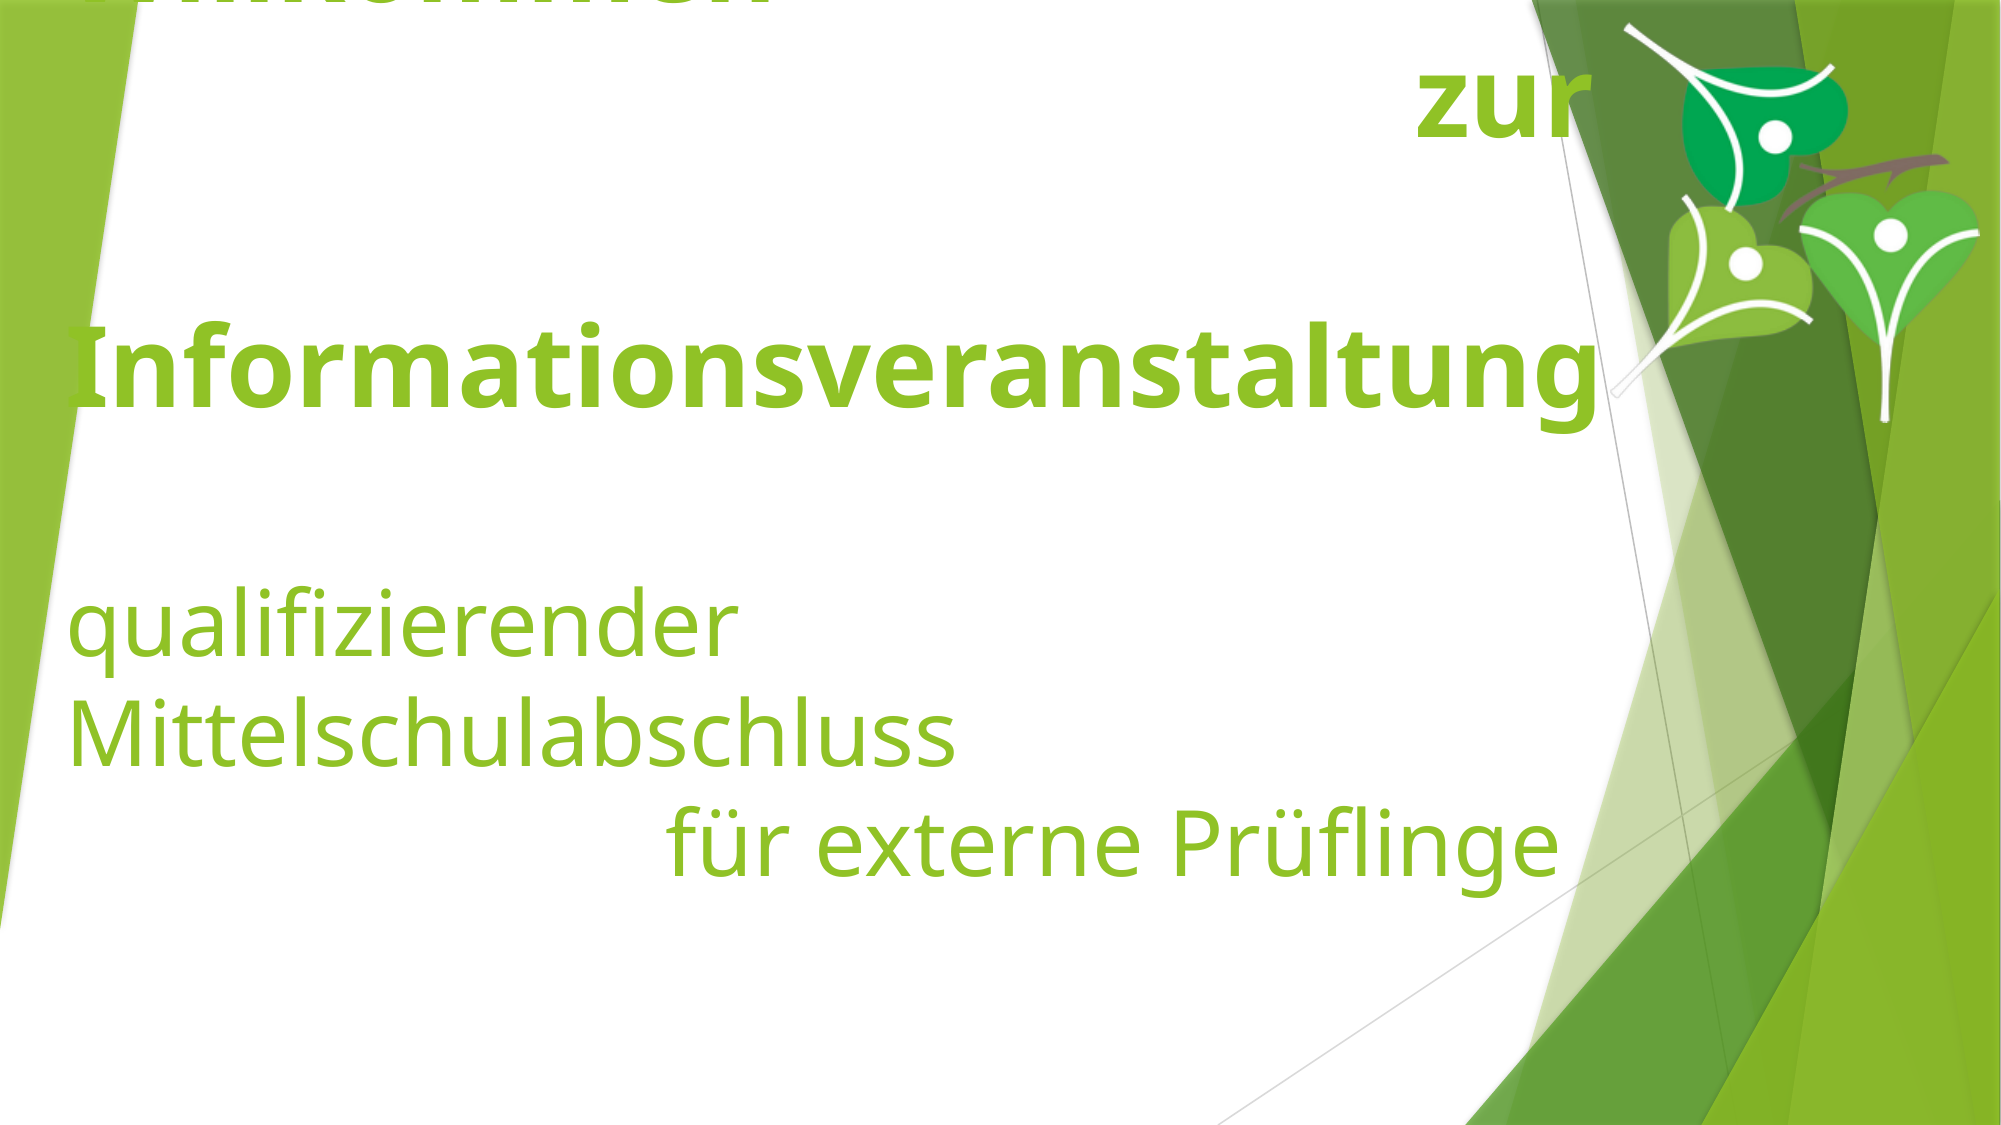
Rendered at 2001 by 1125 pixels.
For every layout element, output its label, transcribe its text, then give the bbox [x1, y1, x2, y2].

picture [1610, 22, 1981, 424]
title Herzlich Willkommen zur Informationsveranstaltung qualifizierender Mittelschulabschluss für externe Prüflinge [50, 68, 1640, 903]
